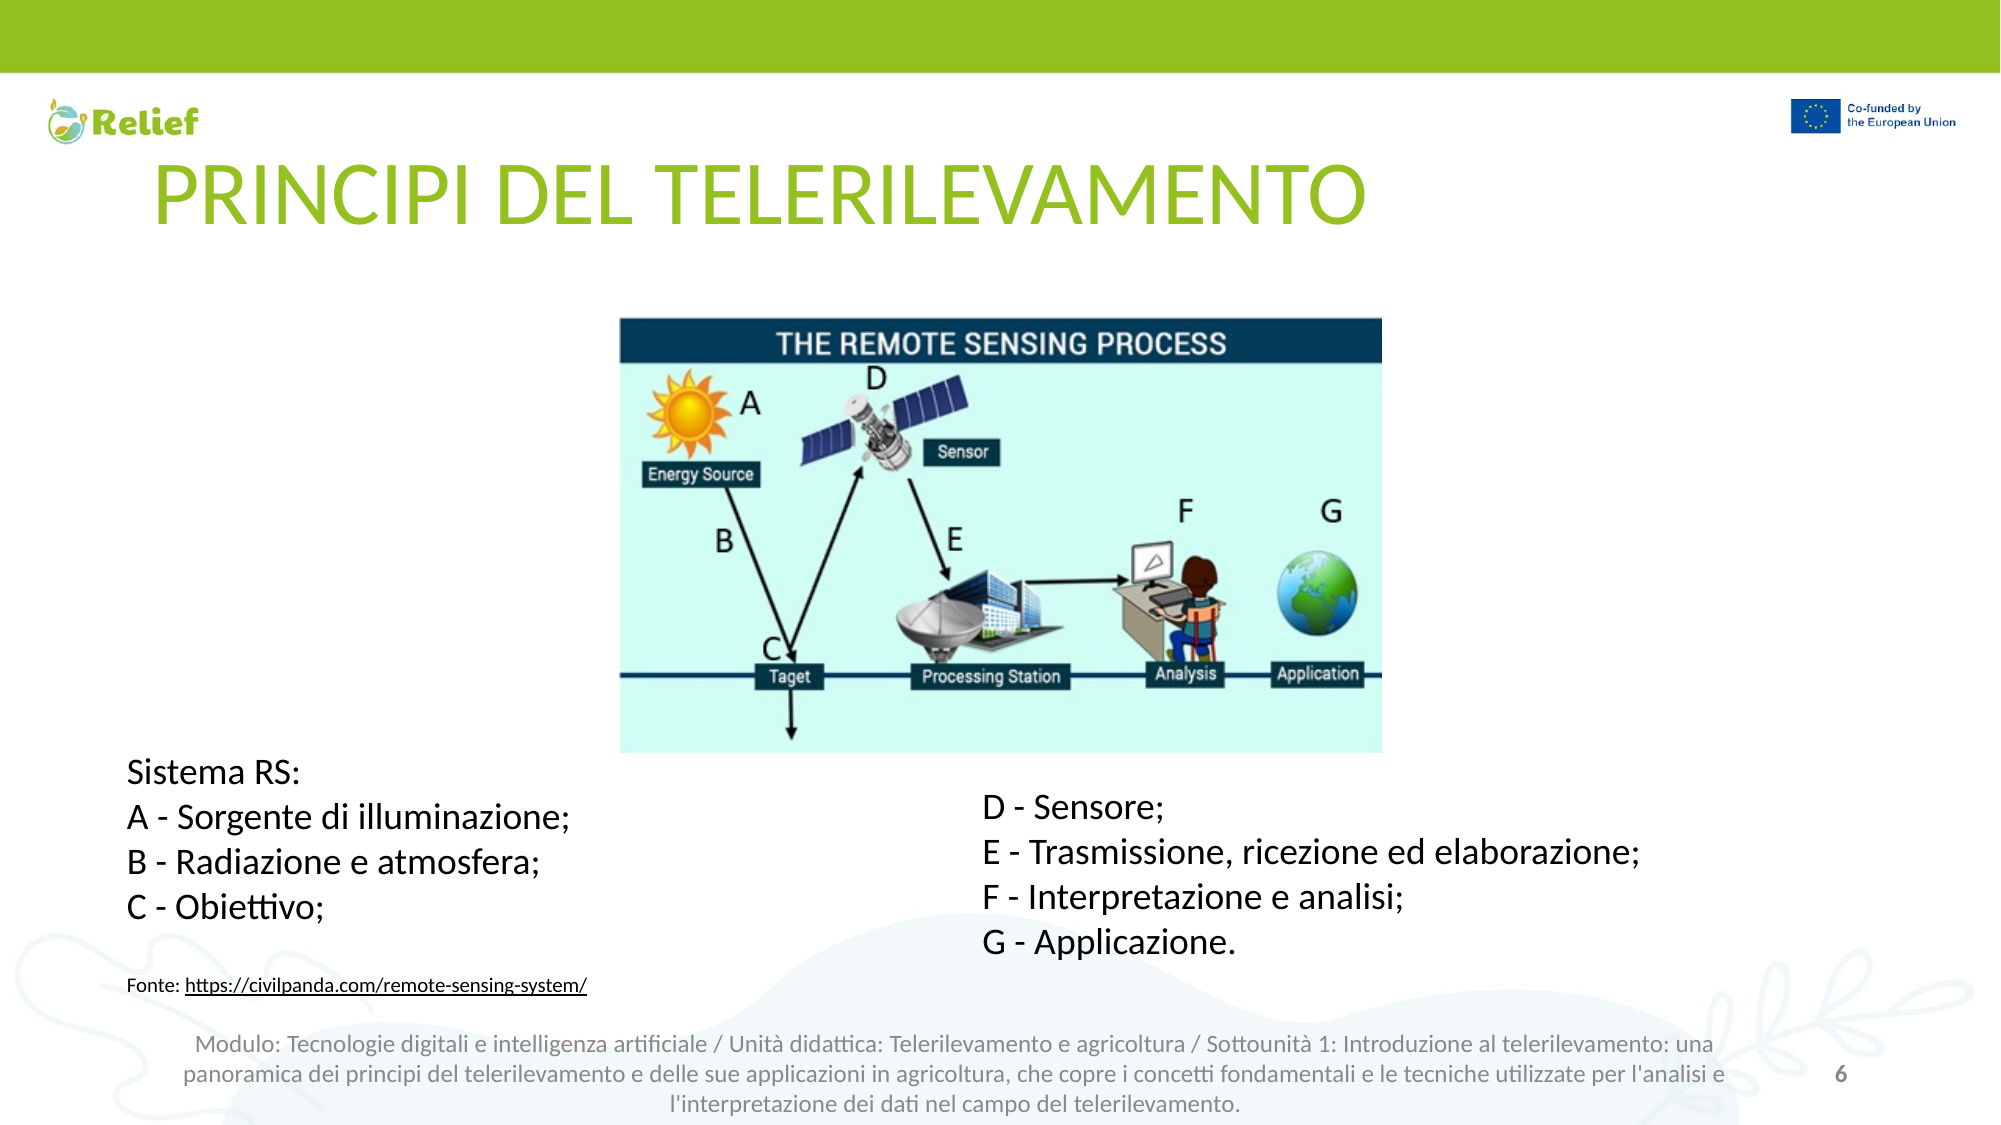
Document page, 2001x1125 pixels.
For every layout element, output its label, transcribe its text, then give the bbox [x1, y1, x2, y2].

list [618, 316, 1382, 753]
title PRINCIPI DEL TELERILEVAMENTO [137, 111, 1863, 278]
text_box D - Sensore; E - Trasmissione, ricezione ed elaborazione; F - Interpretazione e analisi; G - Applicazione. [967, 774, 1722, 970]
text_box Sistema RS: A - Sorgente di illuminazione; B - Radiazione e atmosfera; C - Obiettivo; Fonte: https://civilpanda.com/remote-sensing-system/ [111, 739, 902, 1005]
footer Modulo: Tecnologie digitali e intelligenza artificiale / Unità didattica: Telerilevamento e agricoltura / Sottounità 1: Introduzione al telerilevamento: una panoramica dei principi del telerilevamento e delle sue applicazioni in agricoltura, che copre i concetti fondamentali e le tecniche utilizzate per l'analisi e l'interpretazione dei dati nel campo del telerilevamento. [137, 1023, 1775, 1122]
picture [0, 0, 2001, 1125]
slide_number 6 [1787, 1042, 1863, 1103]
